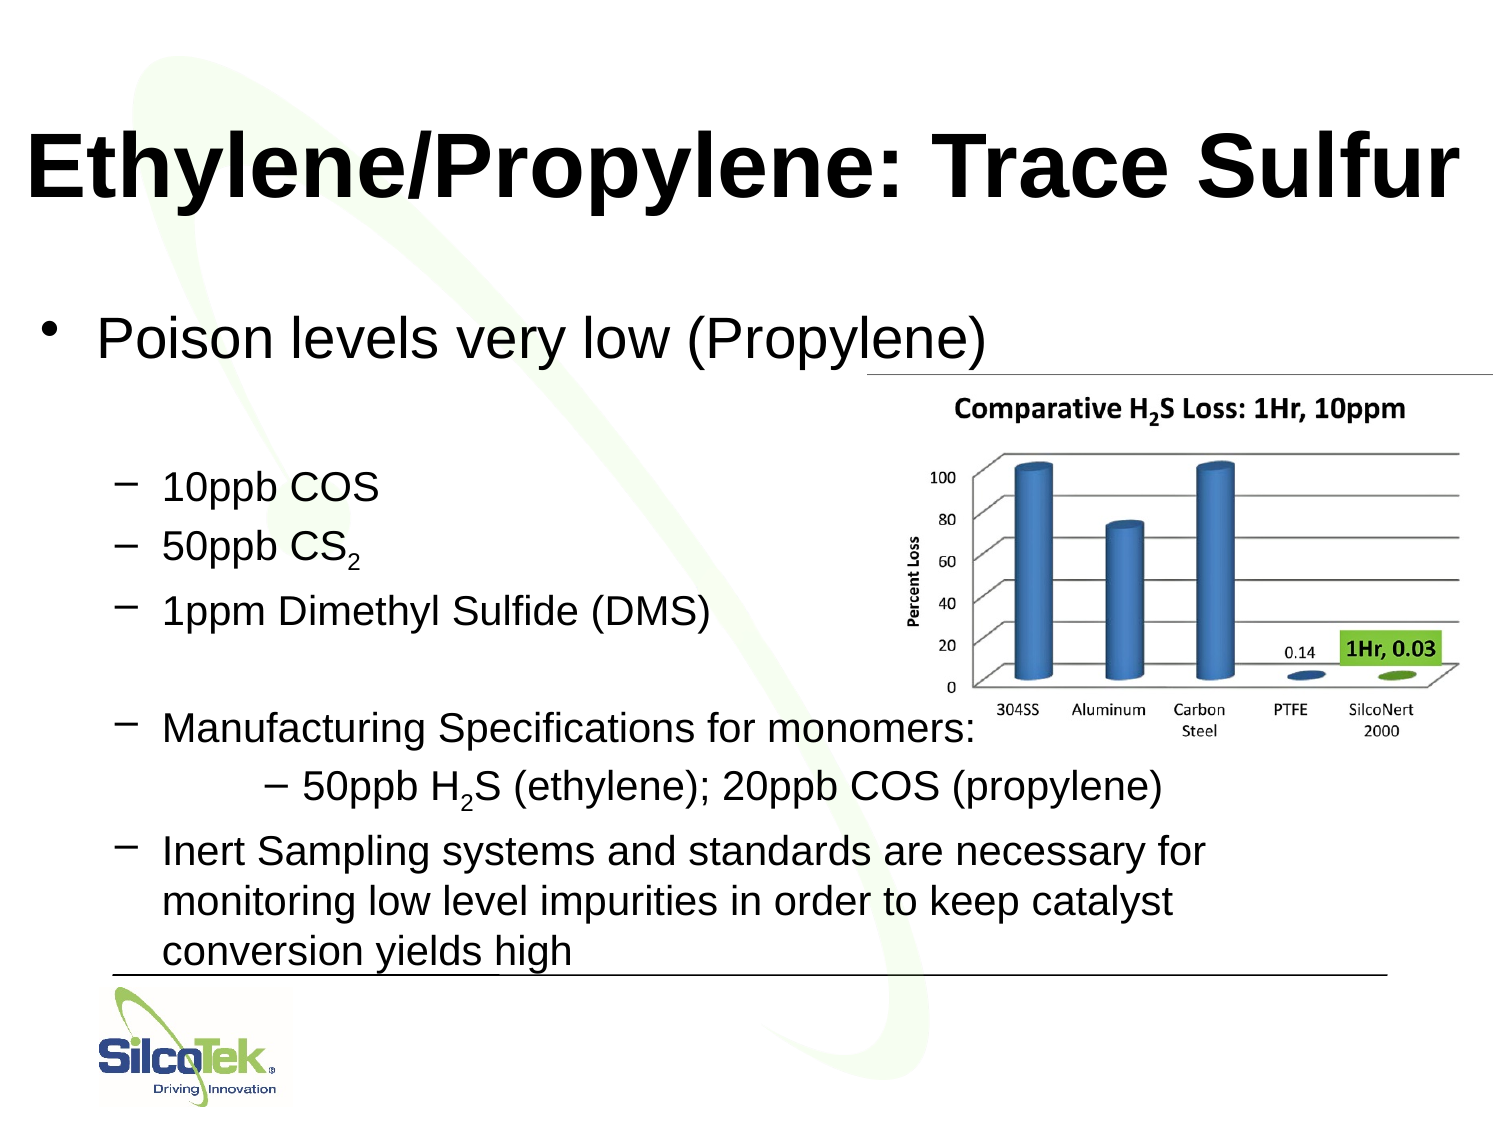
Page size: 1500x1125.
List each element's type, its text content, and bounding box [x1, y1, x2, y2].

picture [1, 56, 1500, 1107]
list Poison levels very low (Propylene) 10ppb COS 50ppb CS2 1ppm Dimethyl Sulfide (DMS) Manufacturing Specifications for monomers: 50ppb H2S (ethylene); 20ppb COS (propylene) Inert Sampling systems and standards are necessary for monitoring low level impurities in order to keep catalyst conversion yields high [24, 292, 1300, 893]
title Ethylene/Propylene: Trace Sulfur [0, 67, 1495, 255]
